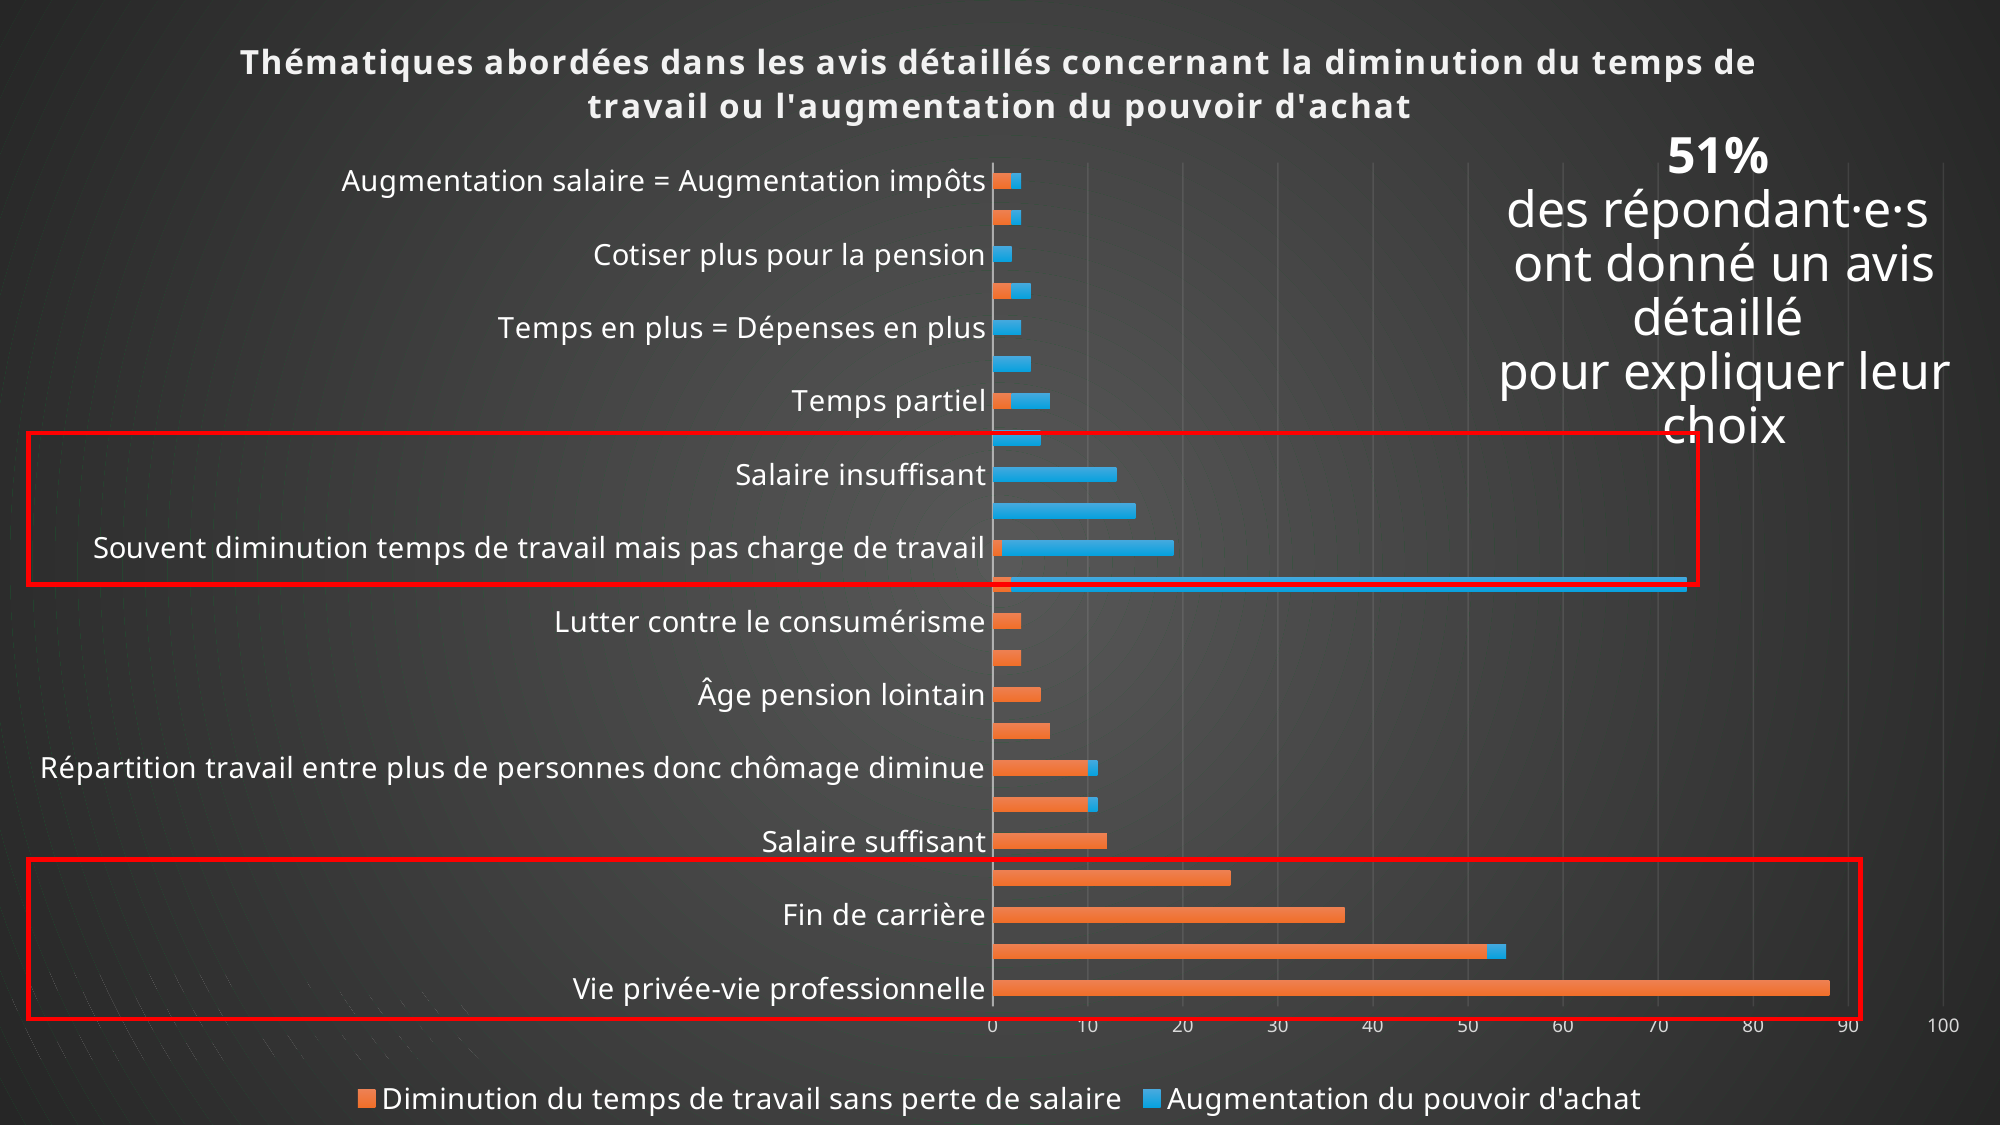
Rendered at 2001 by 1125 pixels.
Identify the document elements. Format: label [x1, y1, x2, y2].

chart [0, 0, 2000, 1125]
